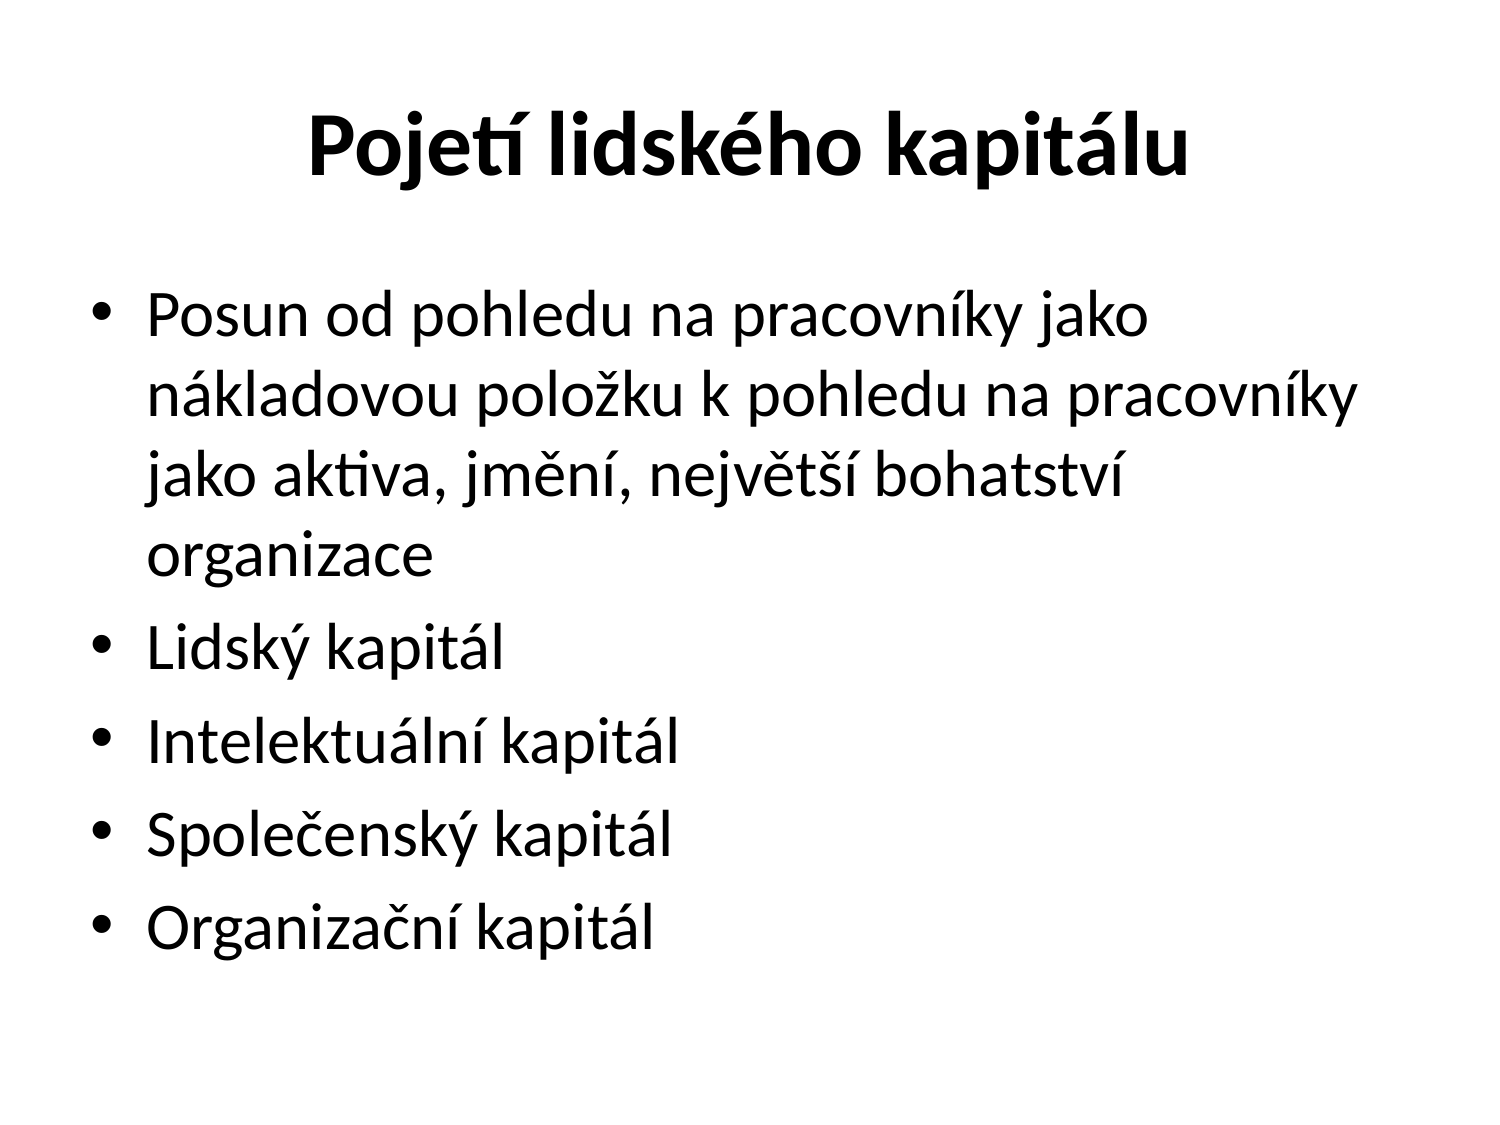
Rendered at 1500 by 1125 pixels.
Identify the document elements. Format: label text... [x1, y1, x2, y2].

list Posun od pohledu na pracovníky jako nákladovou položku k pohledu na pracovníky jako aktiva, jmění, největší bohatství organizace Lidský kapitál Intelektuální kapitál Společenský kapitál Organizační kapitál [75, 262, 1425, 1005]
title Pojetí lidského kapitálu [75, 45, 1425, 233]
